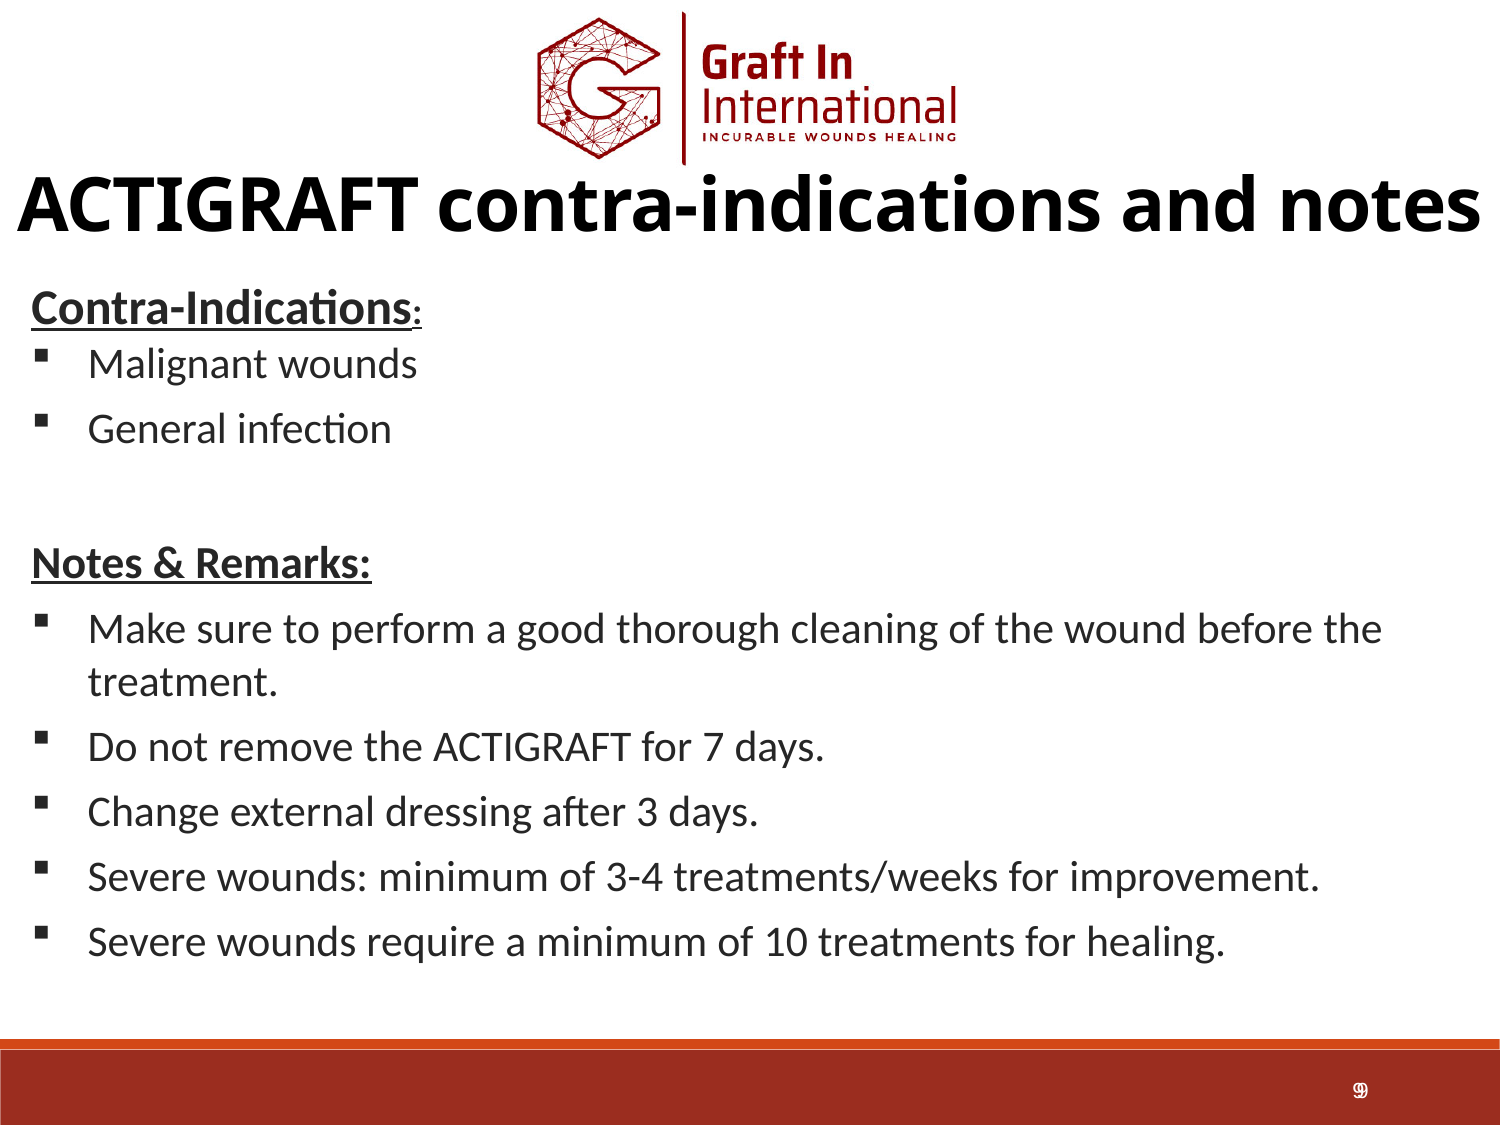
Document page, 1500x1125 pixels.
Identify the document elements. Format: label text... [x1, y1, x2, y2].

text_box ACTIGRAFT contra-indications and notes [0, 162, 1500, 266]
text_box Contra-Indications: Malignant wounds General infection Notes & Remarks: Make sure to perform a good thorough cleaning of the wound before the treatment. Do not remove the ACTIGRAFT for 7 days. Change external dressing after 3 days. Severe wounds: minimum of 3-4 treatments/weeks for improvement. Severe wounds require a minimum of 10 treatments for healing. [16, 267, 1500, 973]
text_box 9 [1222, 1059, 1384, 1120]
picture [522, 0, 986, 169]
slide_number 9 [1218, 1059, 1222, 1120]
